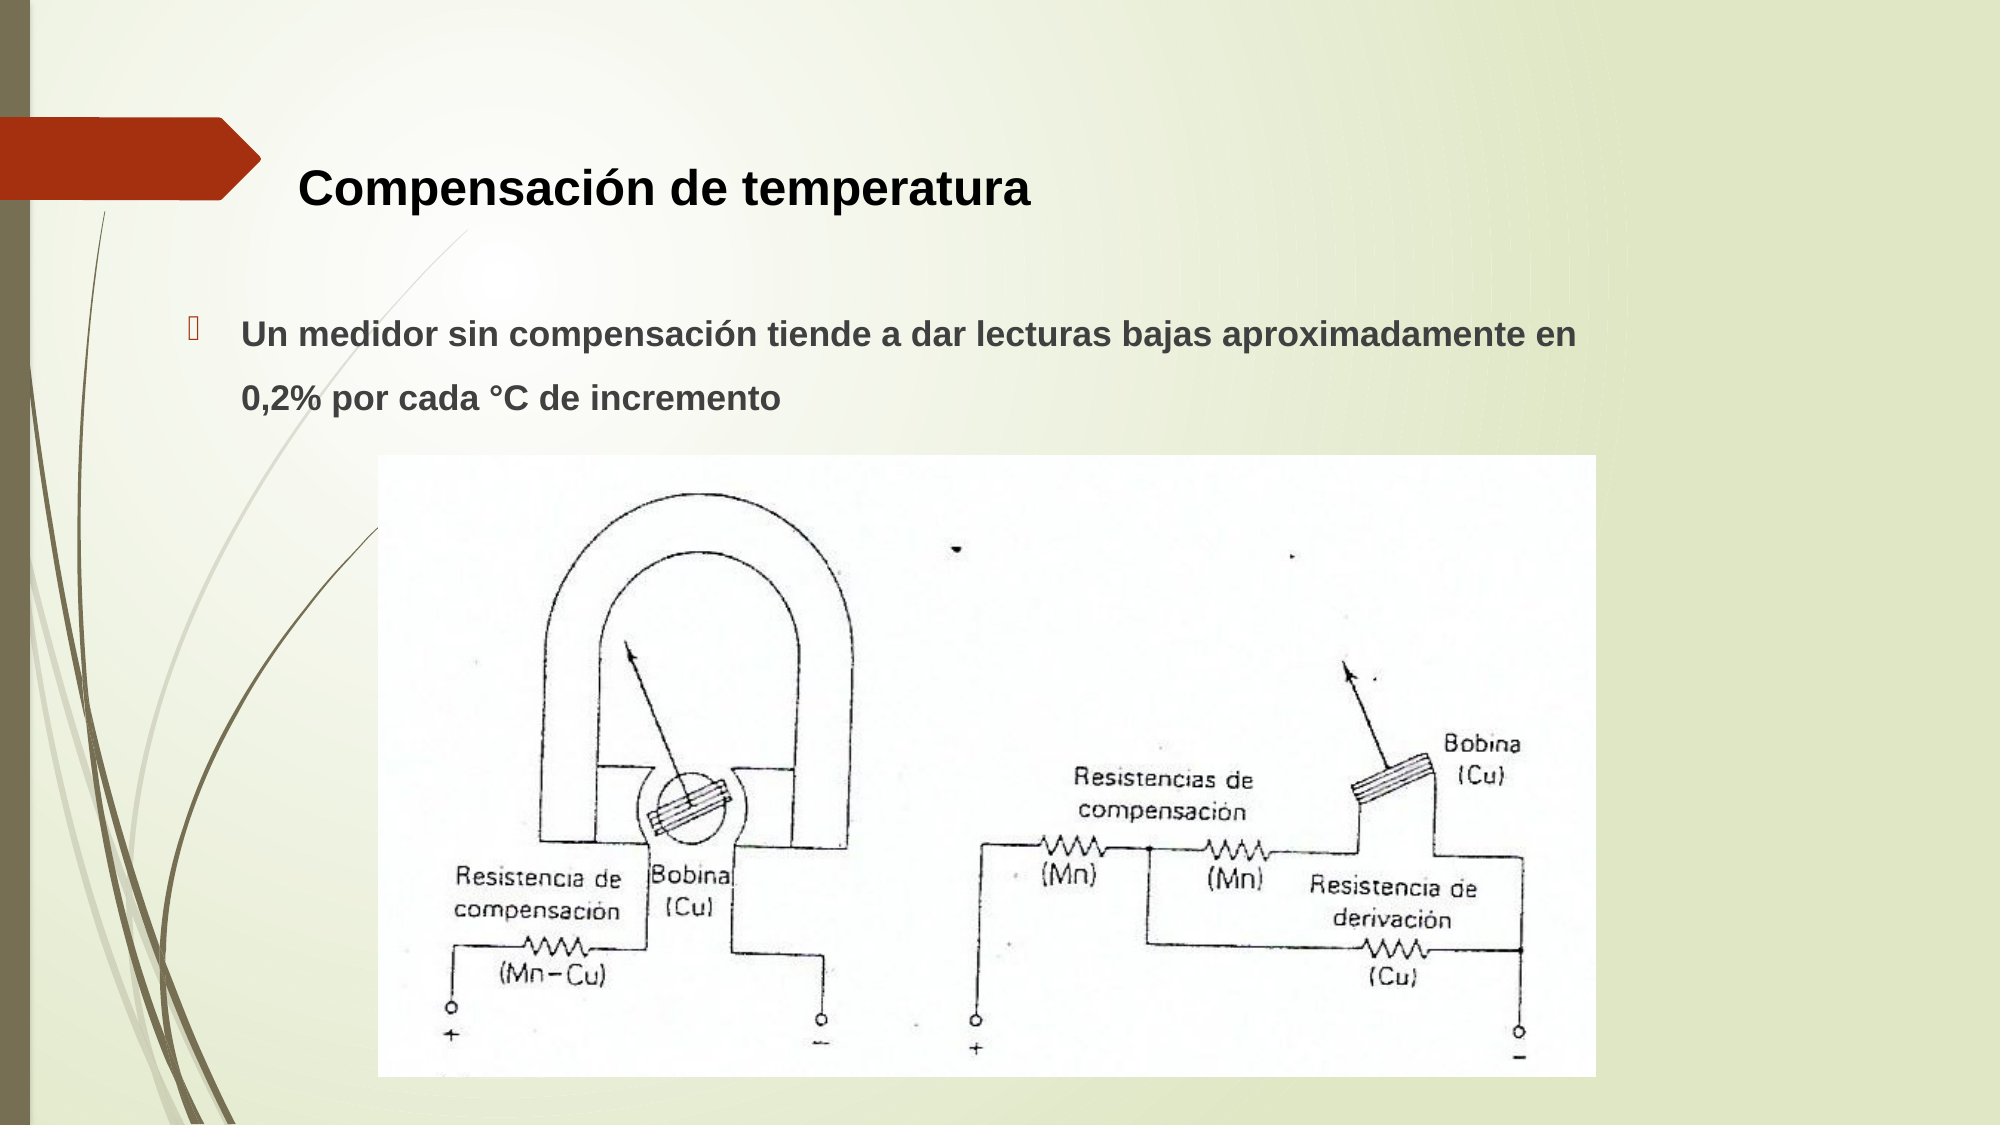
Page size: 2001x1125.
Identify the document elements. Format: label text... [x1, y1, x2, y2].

list Un medidor sin compensación tiende a dar lecturas bajas aproximadamente en 0,2% por cada °C de incremento [172, 282, 1636, 427]
text_box Compensación de temperatura [283, 148, 1272, 223]
picture [377, 455, 1596, 1078]
